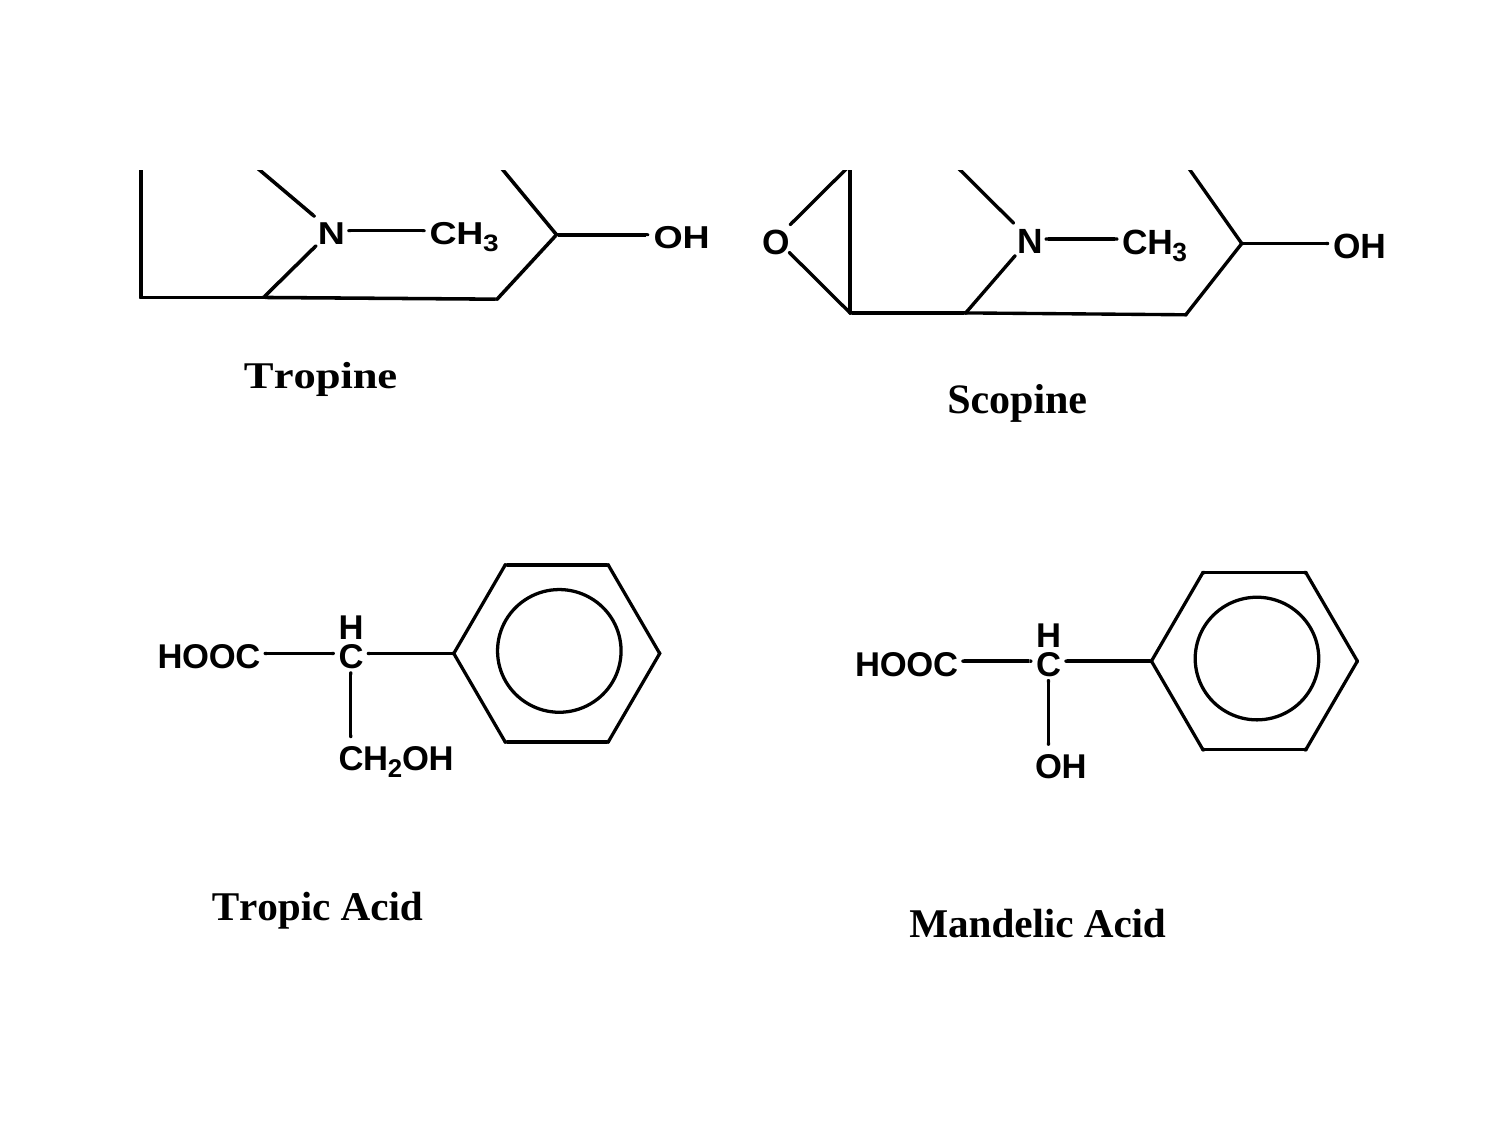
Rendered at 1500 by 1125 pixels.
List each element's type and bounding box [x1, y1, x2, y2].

text_box [756, 169, 1394, 443]
text_box [150, 557, 1367, 955]
text_box [132, 170, 718, 418]
